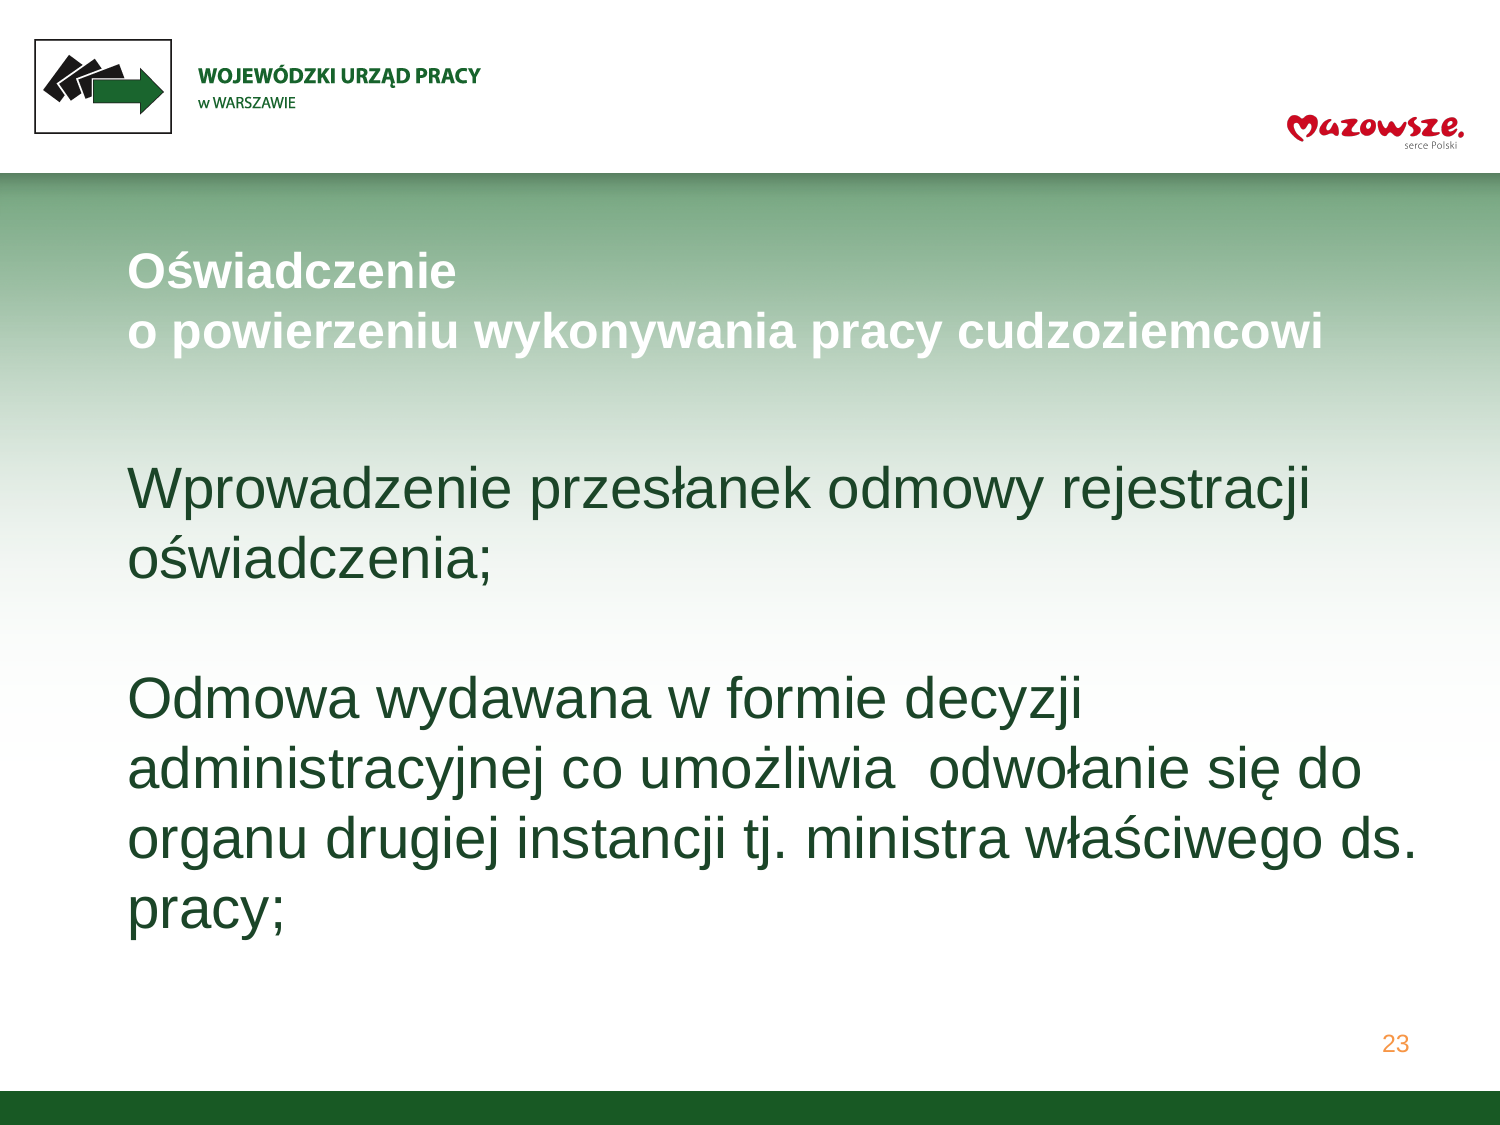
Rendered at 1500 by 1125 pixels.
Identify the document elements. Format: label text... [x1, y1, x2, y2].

subtitle Wprowadzenie przesłanek odmowy rejestracji oświadczenia; Odmowa wydawana w formie decyzji administracyjnej co umożliwia odwołanie się do organu drugiej instancji tj. ministra właściwego ds. pracy; [112, 302, 1483, 1059]
title Oświadczenie o powierzeniu wykonywania pracy cudzoziemcowi [112, 160, 1388, 302]
slide_number 23 [1074, 1012, 1425, 1073]
picture [0, 0, 1500, 1125]
